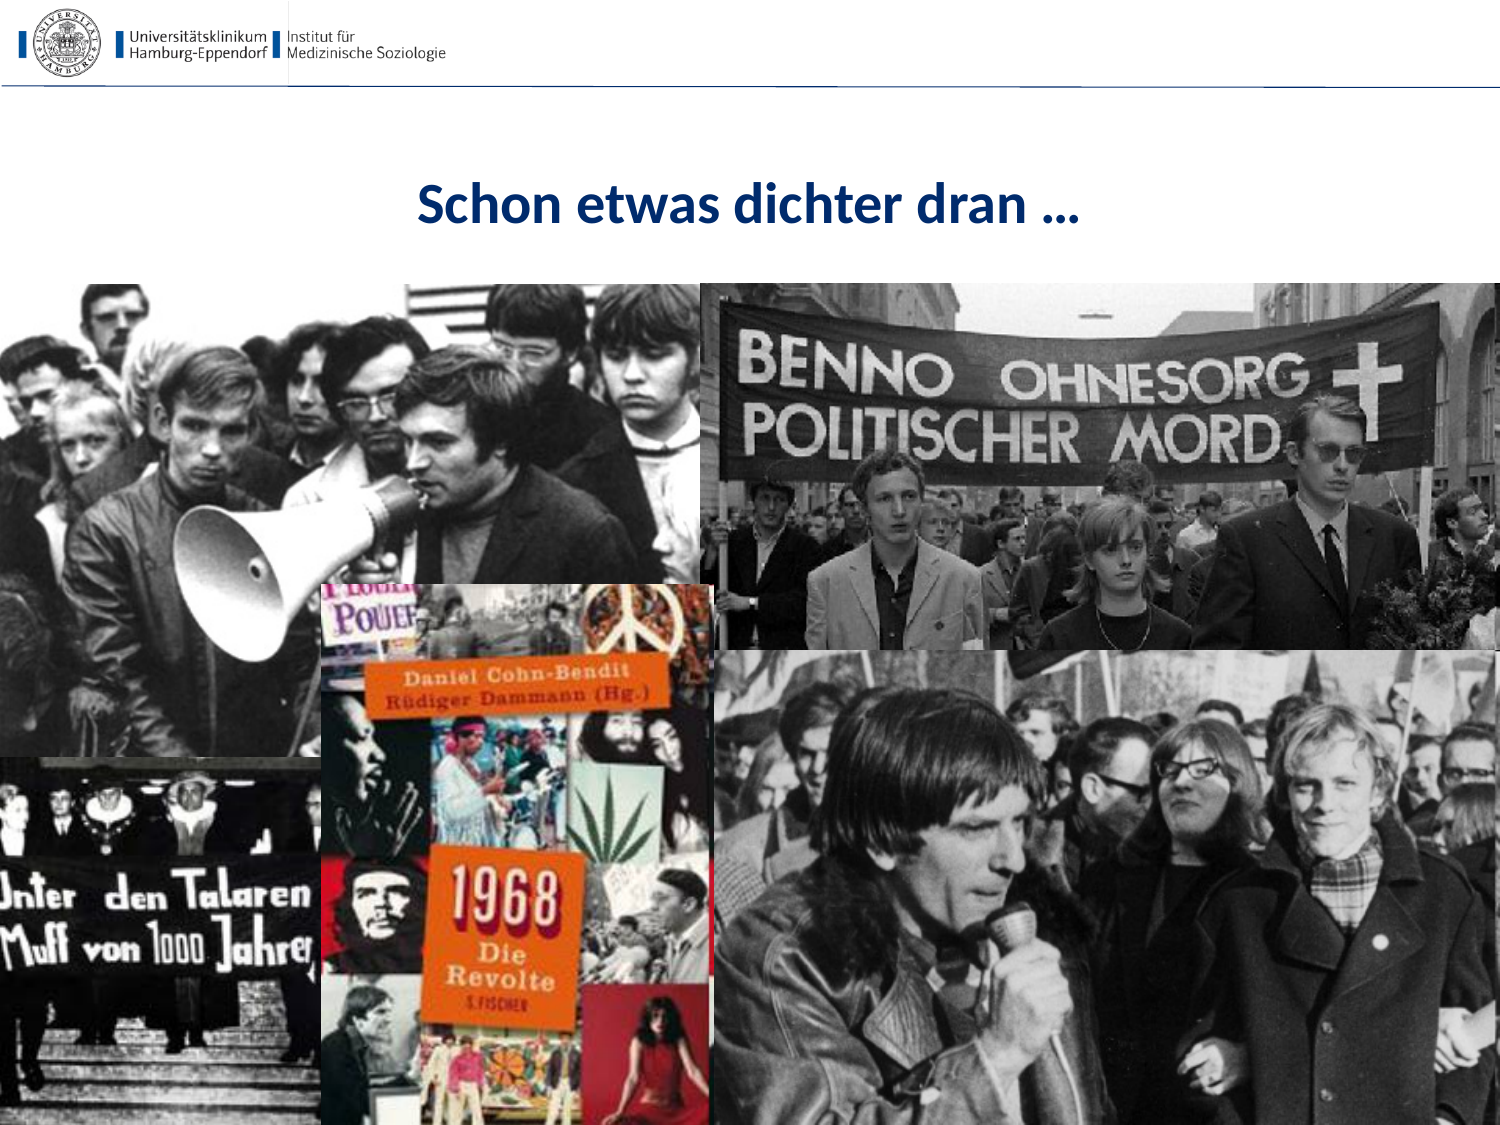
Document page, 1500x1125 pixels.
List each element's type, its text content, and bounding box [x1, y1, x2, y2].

picture [11, 1, 455, 84]
picture [0, 283, 1500, 1125]
title Schon etwas dichter dran … [99, 99, 1400, 283]
